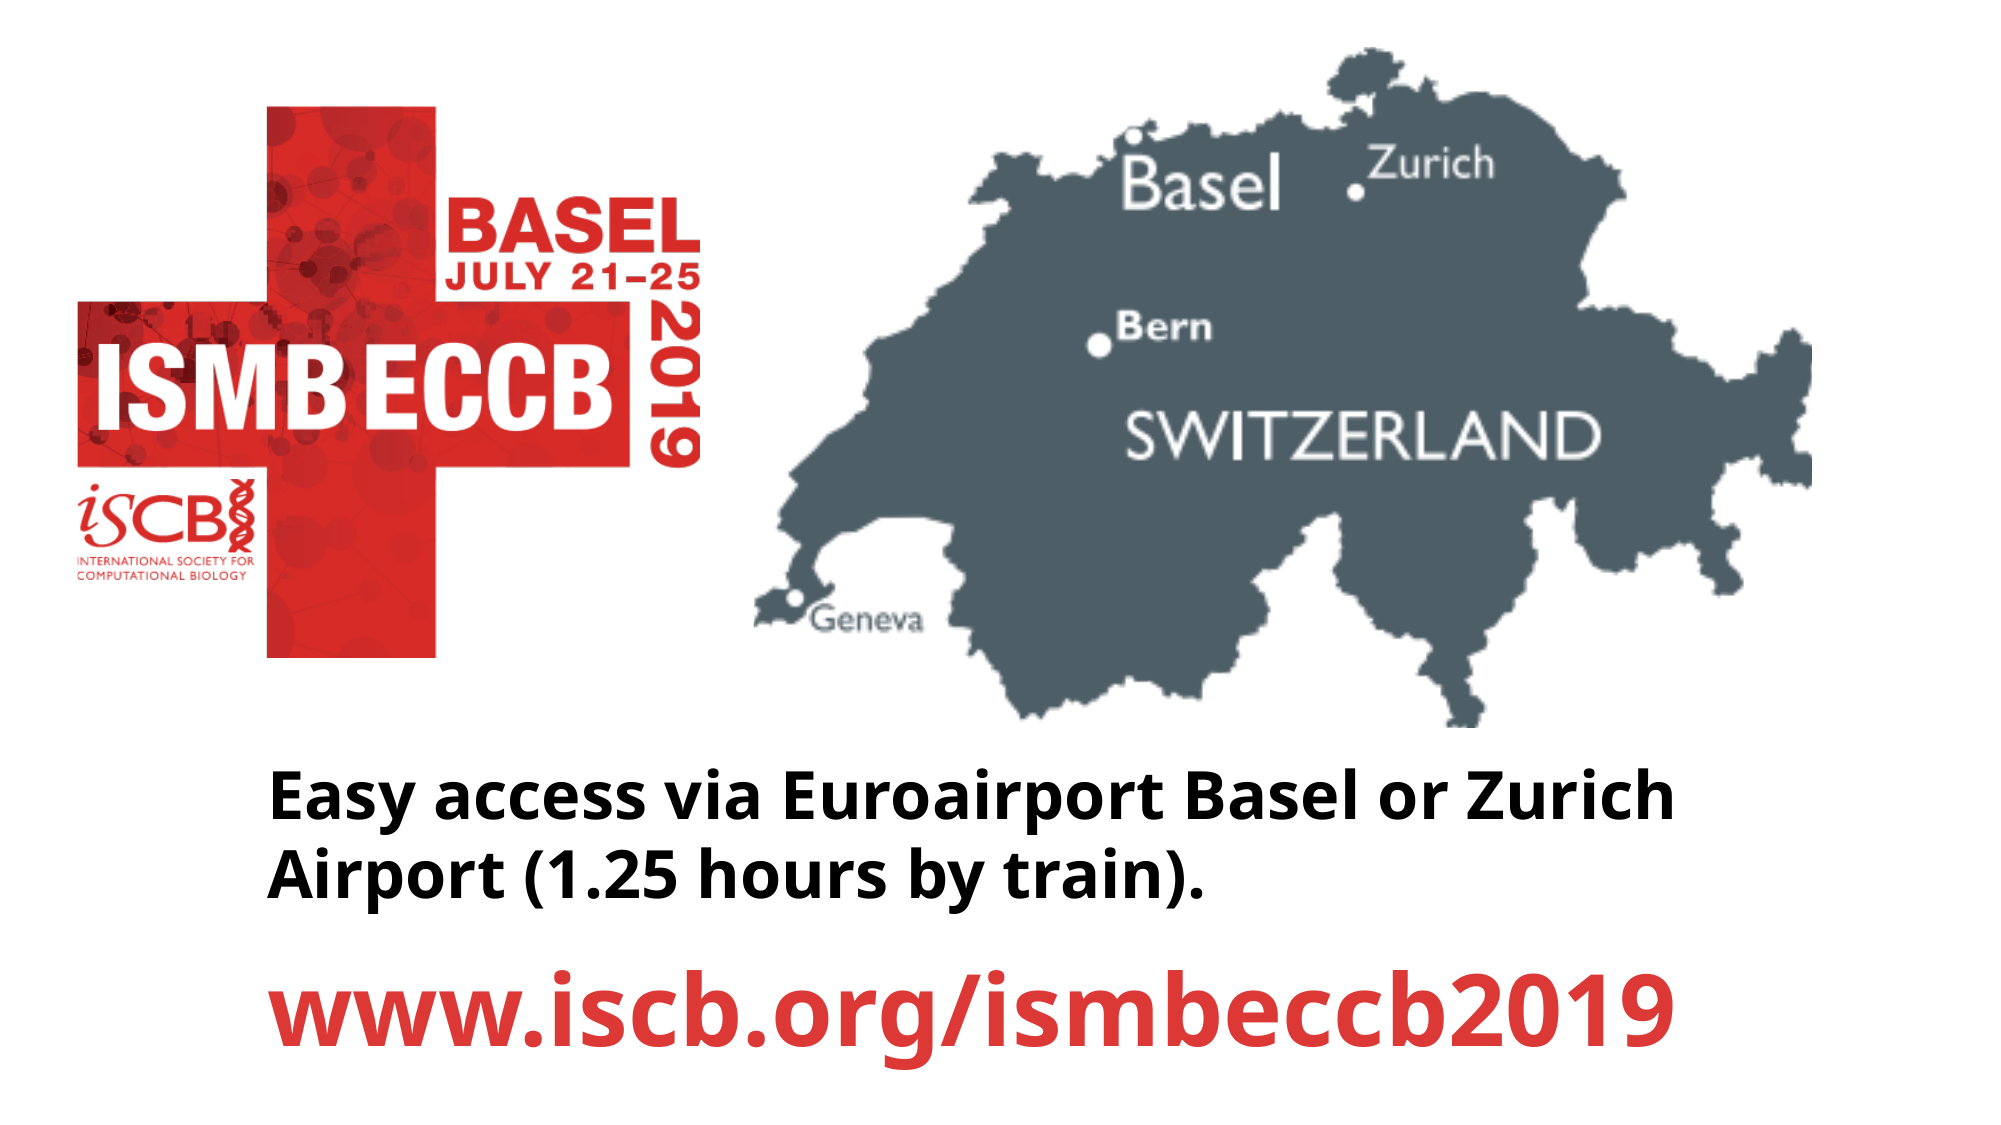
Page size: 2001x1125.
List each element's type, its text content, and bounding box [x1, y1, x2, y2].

picture [753, 47, 1812, 728]
picture [77, 106, 700, 658]
text_box Easy access via Euroairport Basel or Zurich Airport (1.25 hours by train). [252, 745, 1839, 920]
text_box www.iscb.org/ismbeccb2019 [252, 938, 2000, 1074]
